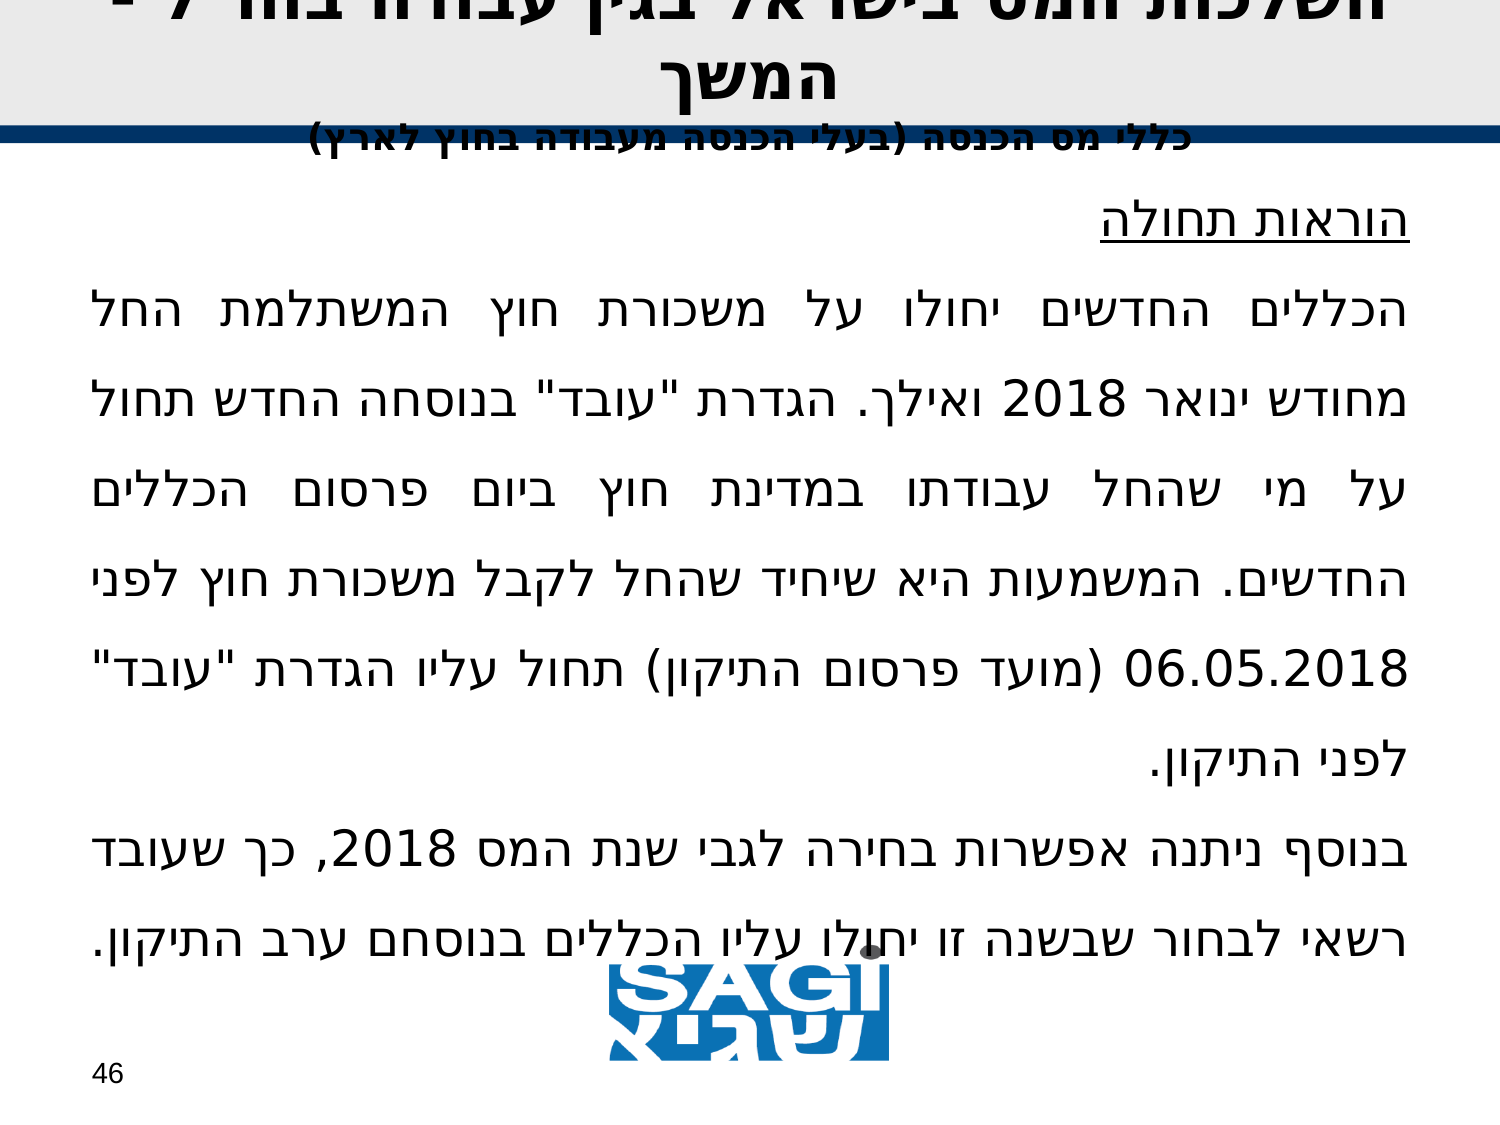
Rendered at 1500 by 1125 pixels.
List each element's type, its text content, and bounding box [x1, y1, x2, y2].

slide_number 46 [76, 1046, 428, 1125]
text_box השלכות המס בישראל בגין עבודה בחו"ל - המשך כללי מס הכנסה (בעלי הכנסה מעבודה בחוץ לארץ) [74, 0, 1425, 149]
picture [596, 940, 904, 1063]
list הוראות תחולה הכללים החדשים יחולו על משכורת חוץ המשתלמת החל מחודש ינואר 2018 ואילך. הגדרת "עובד" בנוסחה החדש תחול על מי שהחל עבודתו במדינת חוץ ביום פרסום הכללים החדשים. המשמעות היא שיחיד שהחל לקבל משכורת חוץ לפני 06.05.2018 (מועד פרסום התיקון) תחול עליו הגדרת "עובד" לפני התיקון. בנוסף ניתנה אפשרות בחירה לגבי שנת המס 2018, כך שעובד רשאי לבחור שבשנה זו יחולו עליו הכללים בנוסחם ערב התיקון. [75, 149, 1425, 892]
